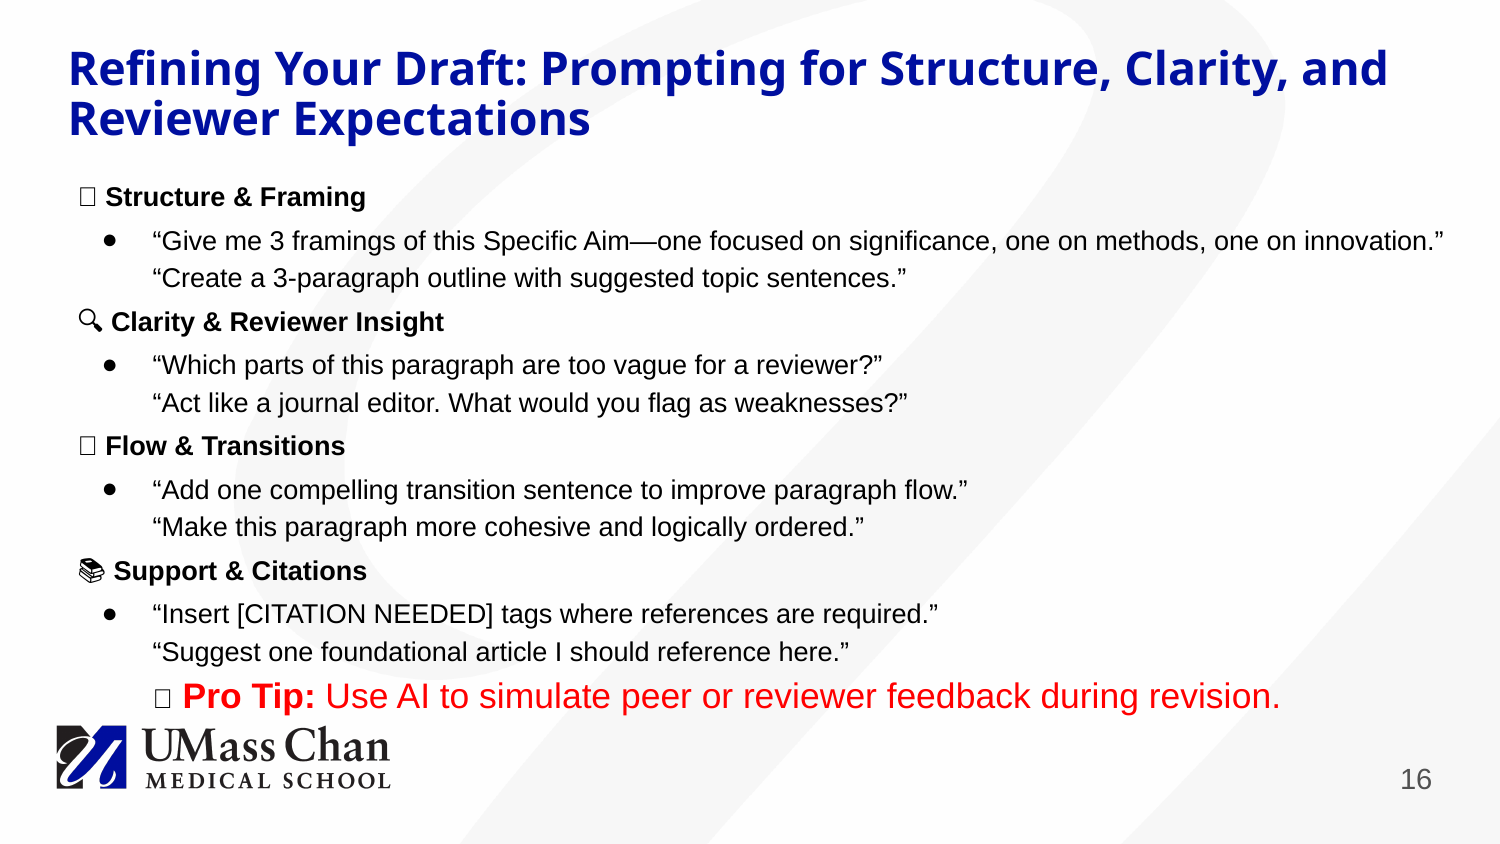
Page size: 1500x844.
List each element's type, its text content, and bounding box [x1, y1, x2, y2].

picture [52, 717, 395, 797]
title Refining Your Draft: Prompting for Structure, Clarity, and Reviewer Expectations [56, 39, 1425, 142]
list 🧱 Structure & Framing “Give me 3 framings of this Specific Aim—one focused on significance, one on methods, one on innovation.” “Create a 3-paragraph outline with suggested topic sentences.” 🔍 Clarity & Reviewer Insight “Which parts of this paragraph are too vague for a reviewer?” “Act like a journal editor. What would you flag as weaknesses?” 🔗 Flow & Transitions “Add one compelling transition sentence to improve paragraph flow.” “Make this paragraph more cohesive and logically ordered.” 📚 Support & Citations “Insert [CITATION NEEDED] tags where references are required.” “Suggest one foundational article I should reference here.” 📌 Pro Tip: Use AI to simulate peer or reviewer feedback during revision. [66, 169, 1480, 756]
